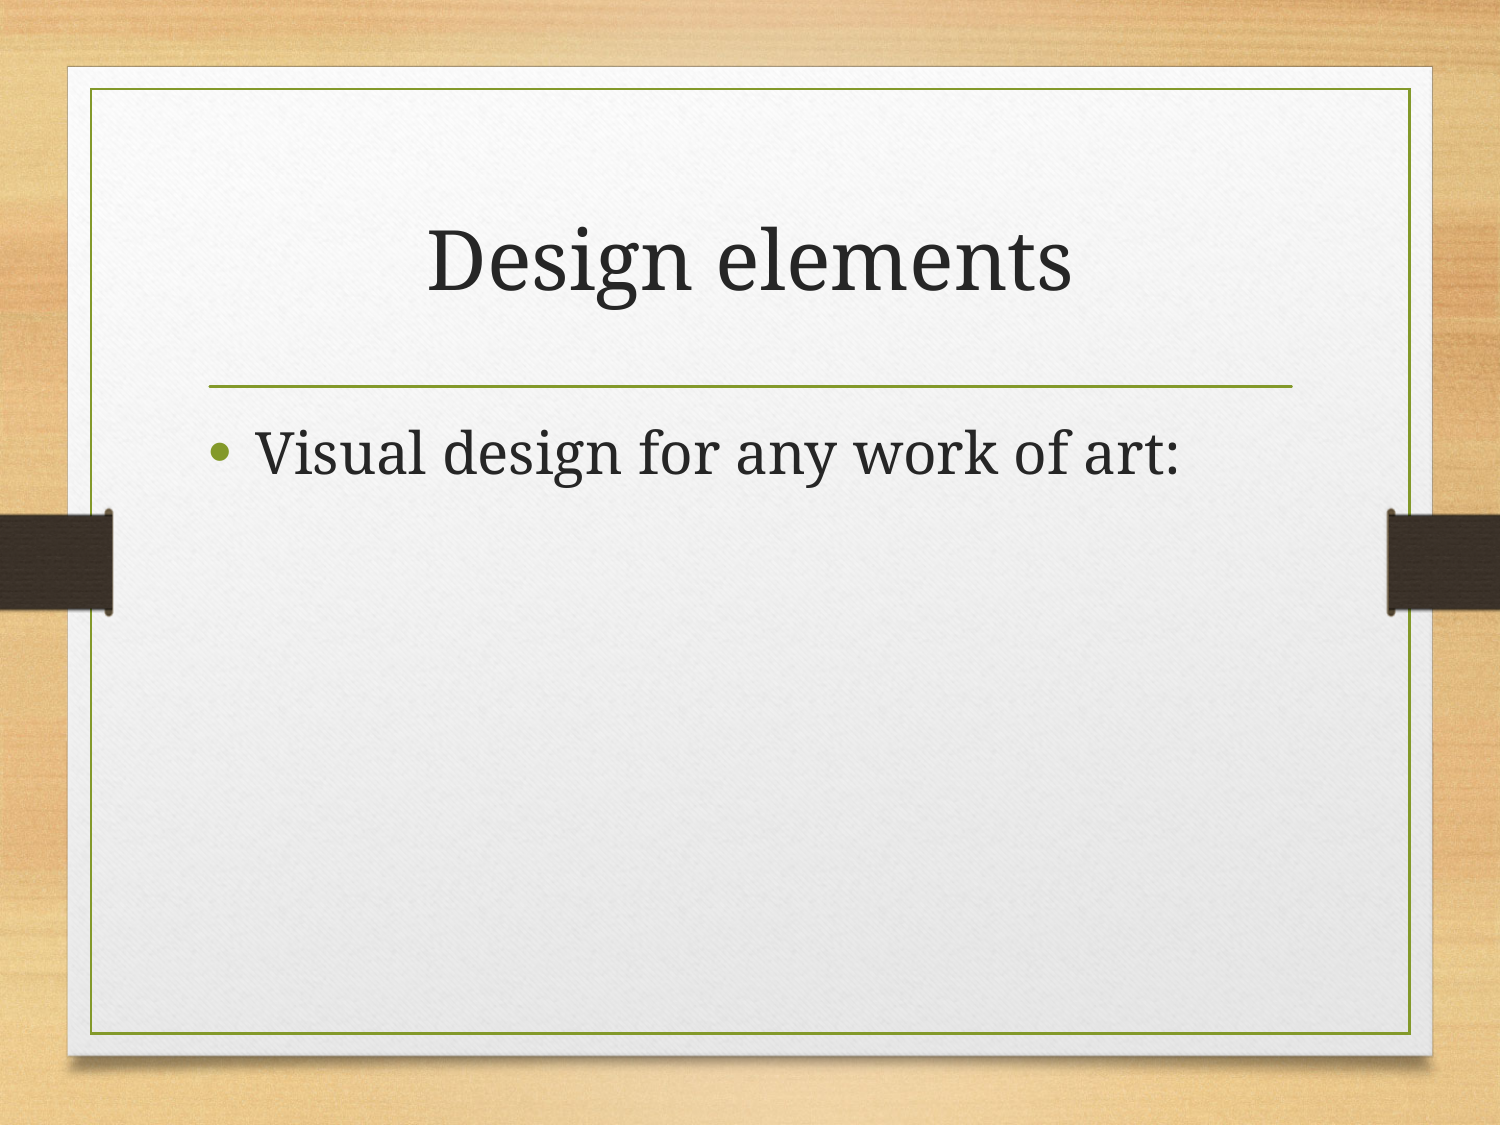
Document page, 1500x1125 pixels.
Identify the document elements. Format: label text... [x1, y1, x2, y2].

picture [0, 0, 1500, 1125]
title Design elements [193, 150, 1309, 365]
list Visual design for any work of art: [193, 408, 1309, 974]
